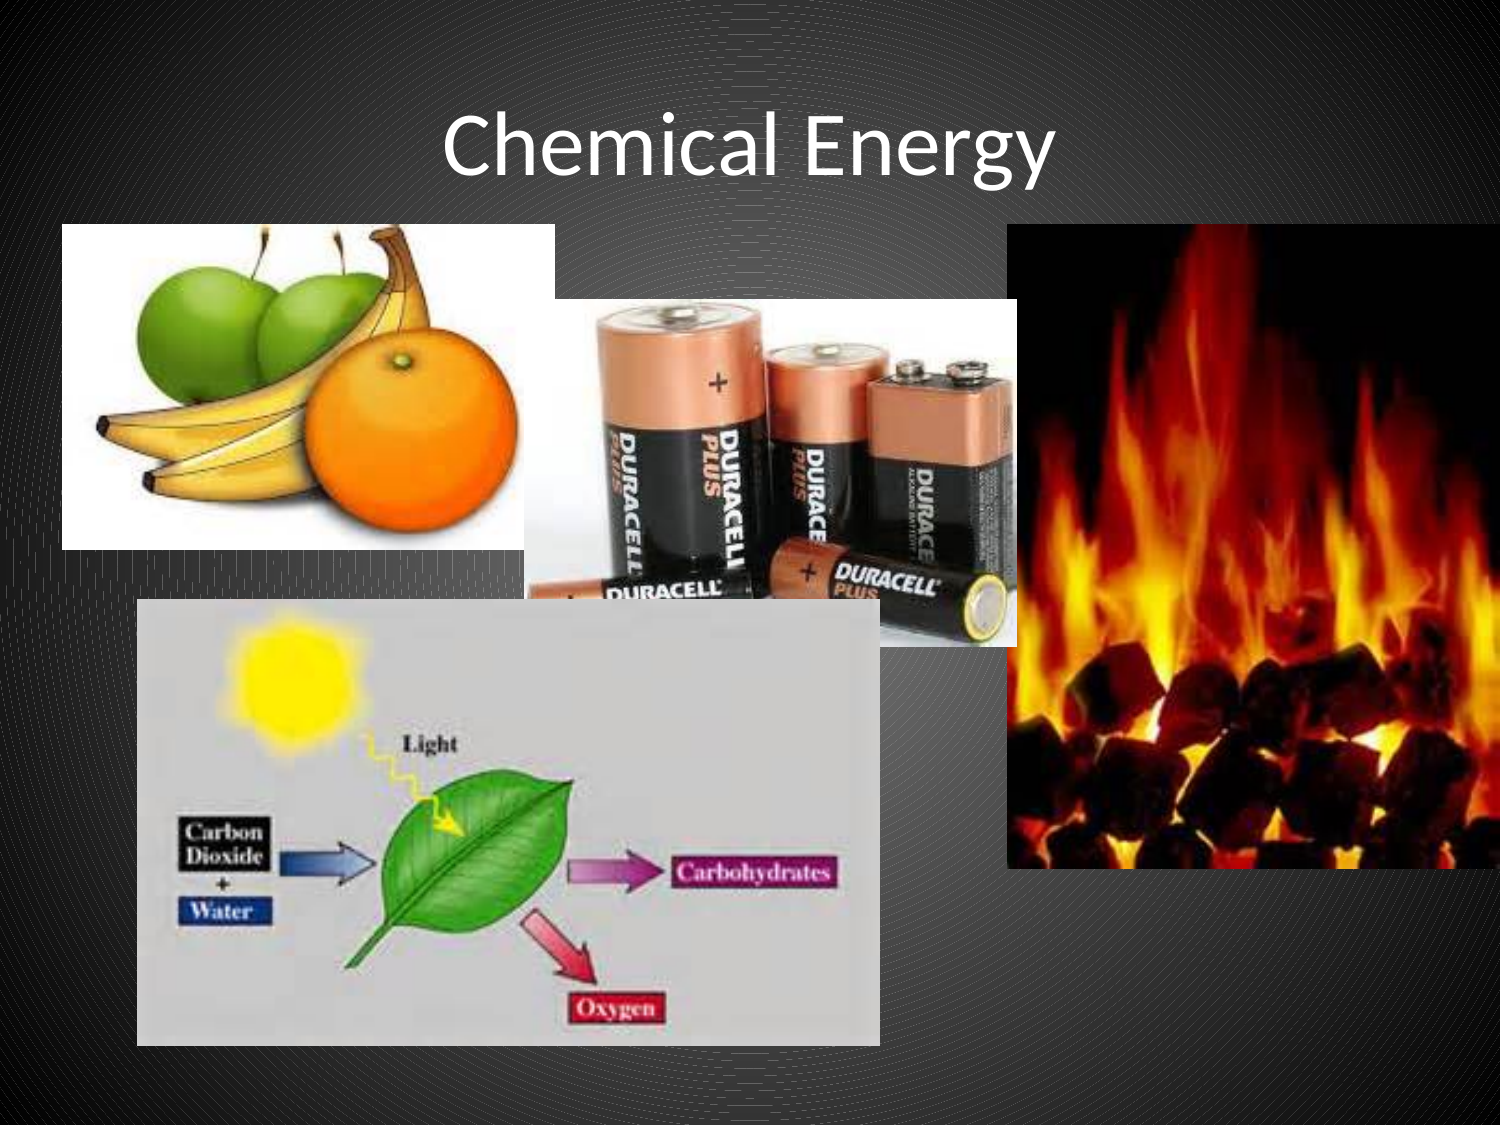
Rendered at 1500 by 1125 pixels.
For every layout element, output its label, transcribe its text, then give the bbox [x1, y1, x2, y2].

picture [62, 224, 1500, 1046]
title Chemical Energy [75, 45, 1425, 233]
